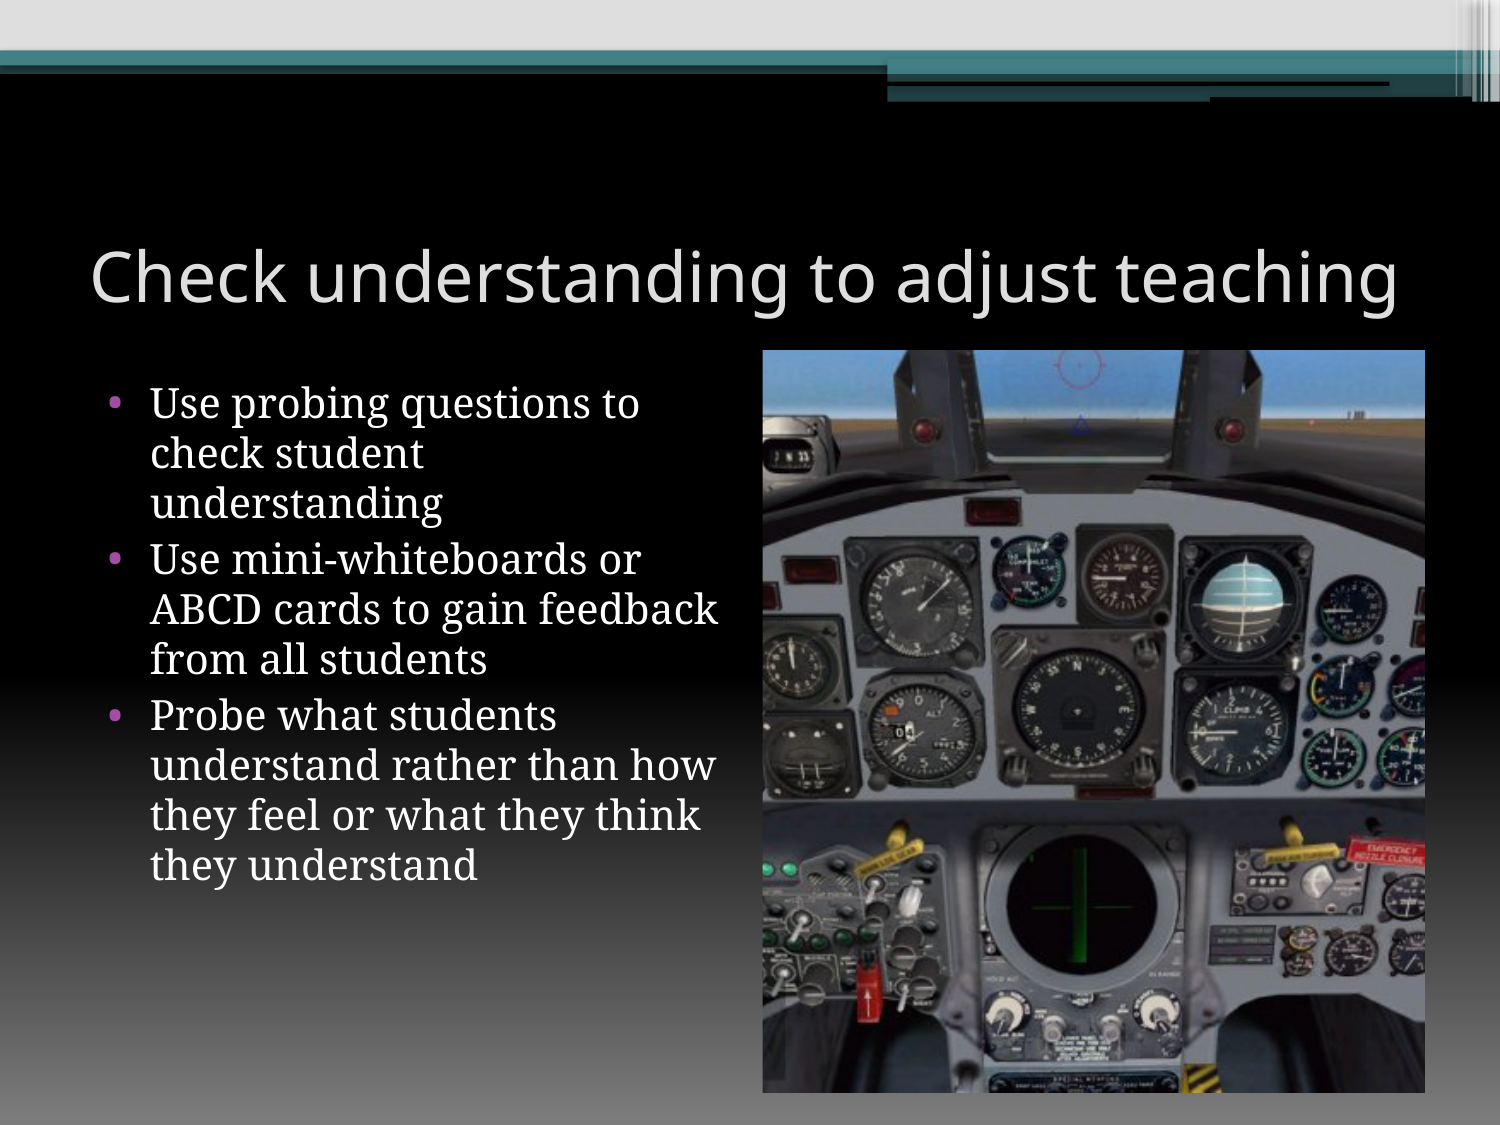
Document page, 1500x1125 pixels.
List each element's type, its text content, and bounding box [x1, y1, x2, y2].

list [762, 349, 1426, 1093]
title Check understanding to adjust teaching [75, 187, 1438, 363]
list Use probing questions to check student understanding Use mini-whiteboards or ABCD cards to gain feedback from all students Probe what students understand rather than how they feel or what they think they understand [75, 368, 738, 1112]
